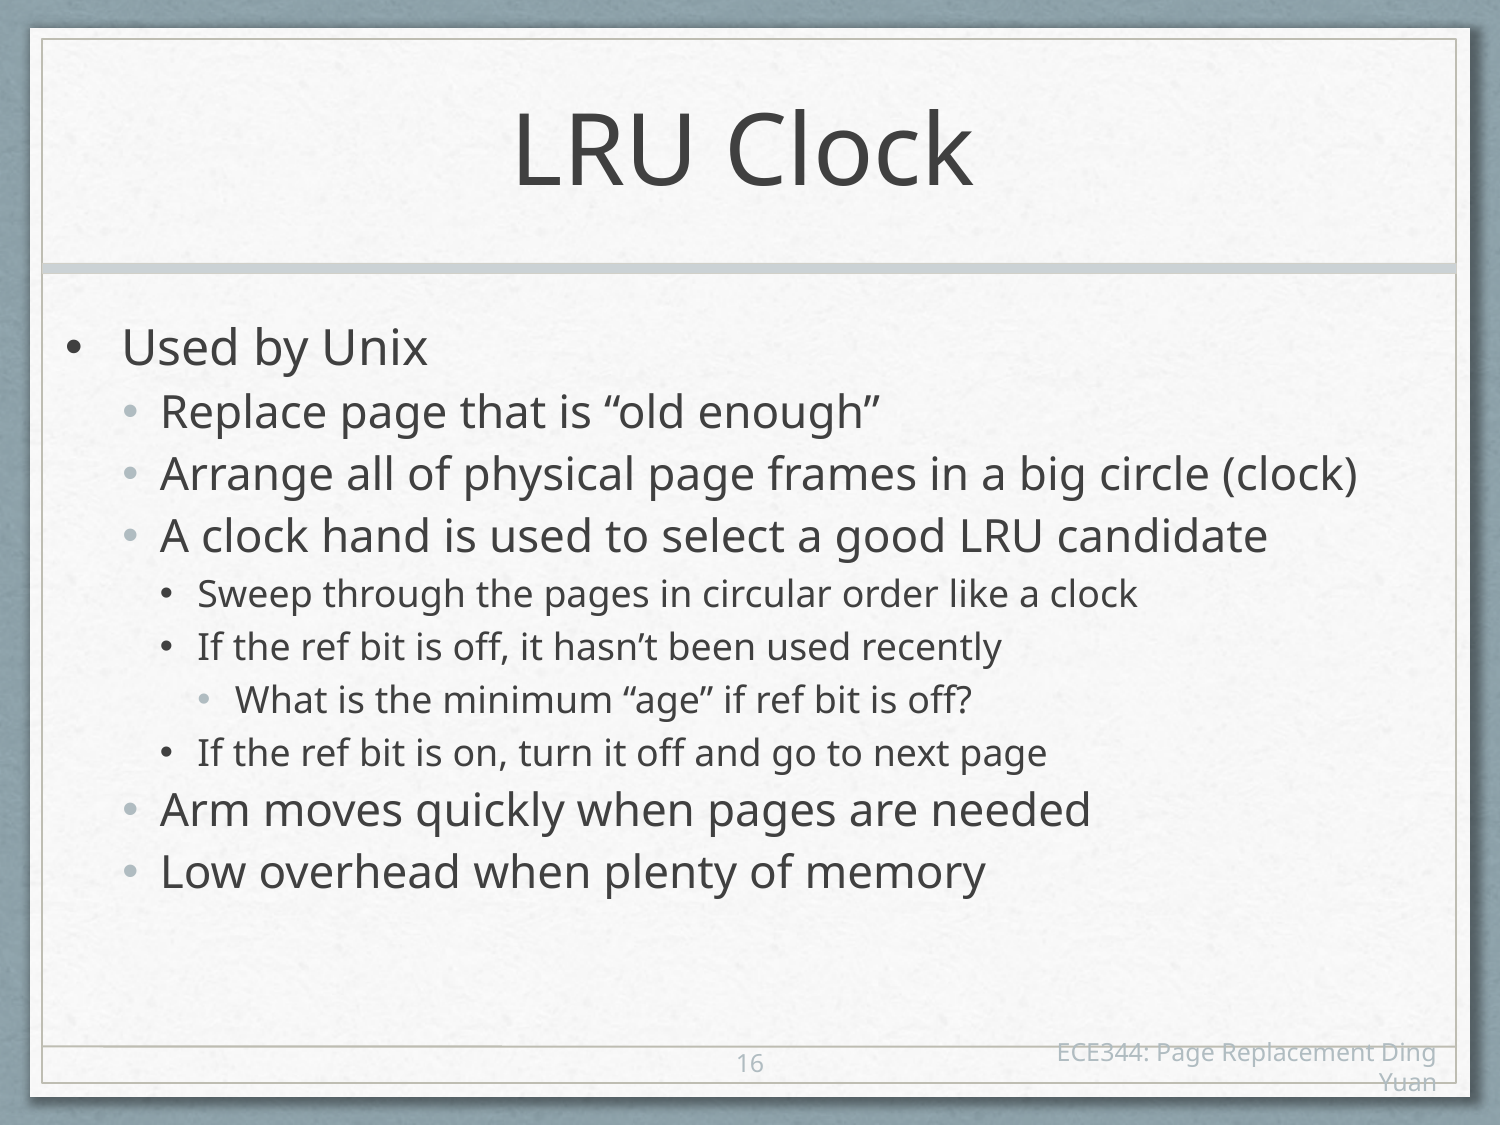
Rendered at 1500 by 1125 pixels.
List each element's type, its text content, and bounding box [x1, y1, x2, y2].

title LRU Clock [50, 51, 1463, 239]
picture [30, 28, 1470, 1097]
list Used by Unix Replace page that is “old enough” Arrange all of physical page frames in a big circle (clock) A clock hand is used to select a good LRU candidate Sweep through the pages in circular order like a clock If the ref bit is off, it hasn’t been used recently What is the minimum “age” if ref bit is off? If the ref bit is on, turn it off and go to next page Arm moves quickly when pages are needed Low overhead when plenty of memory [50, 314, 1453, 1091]
